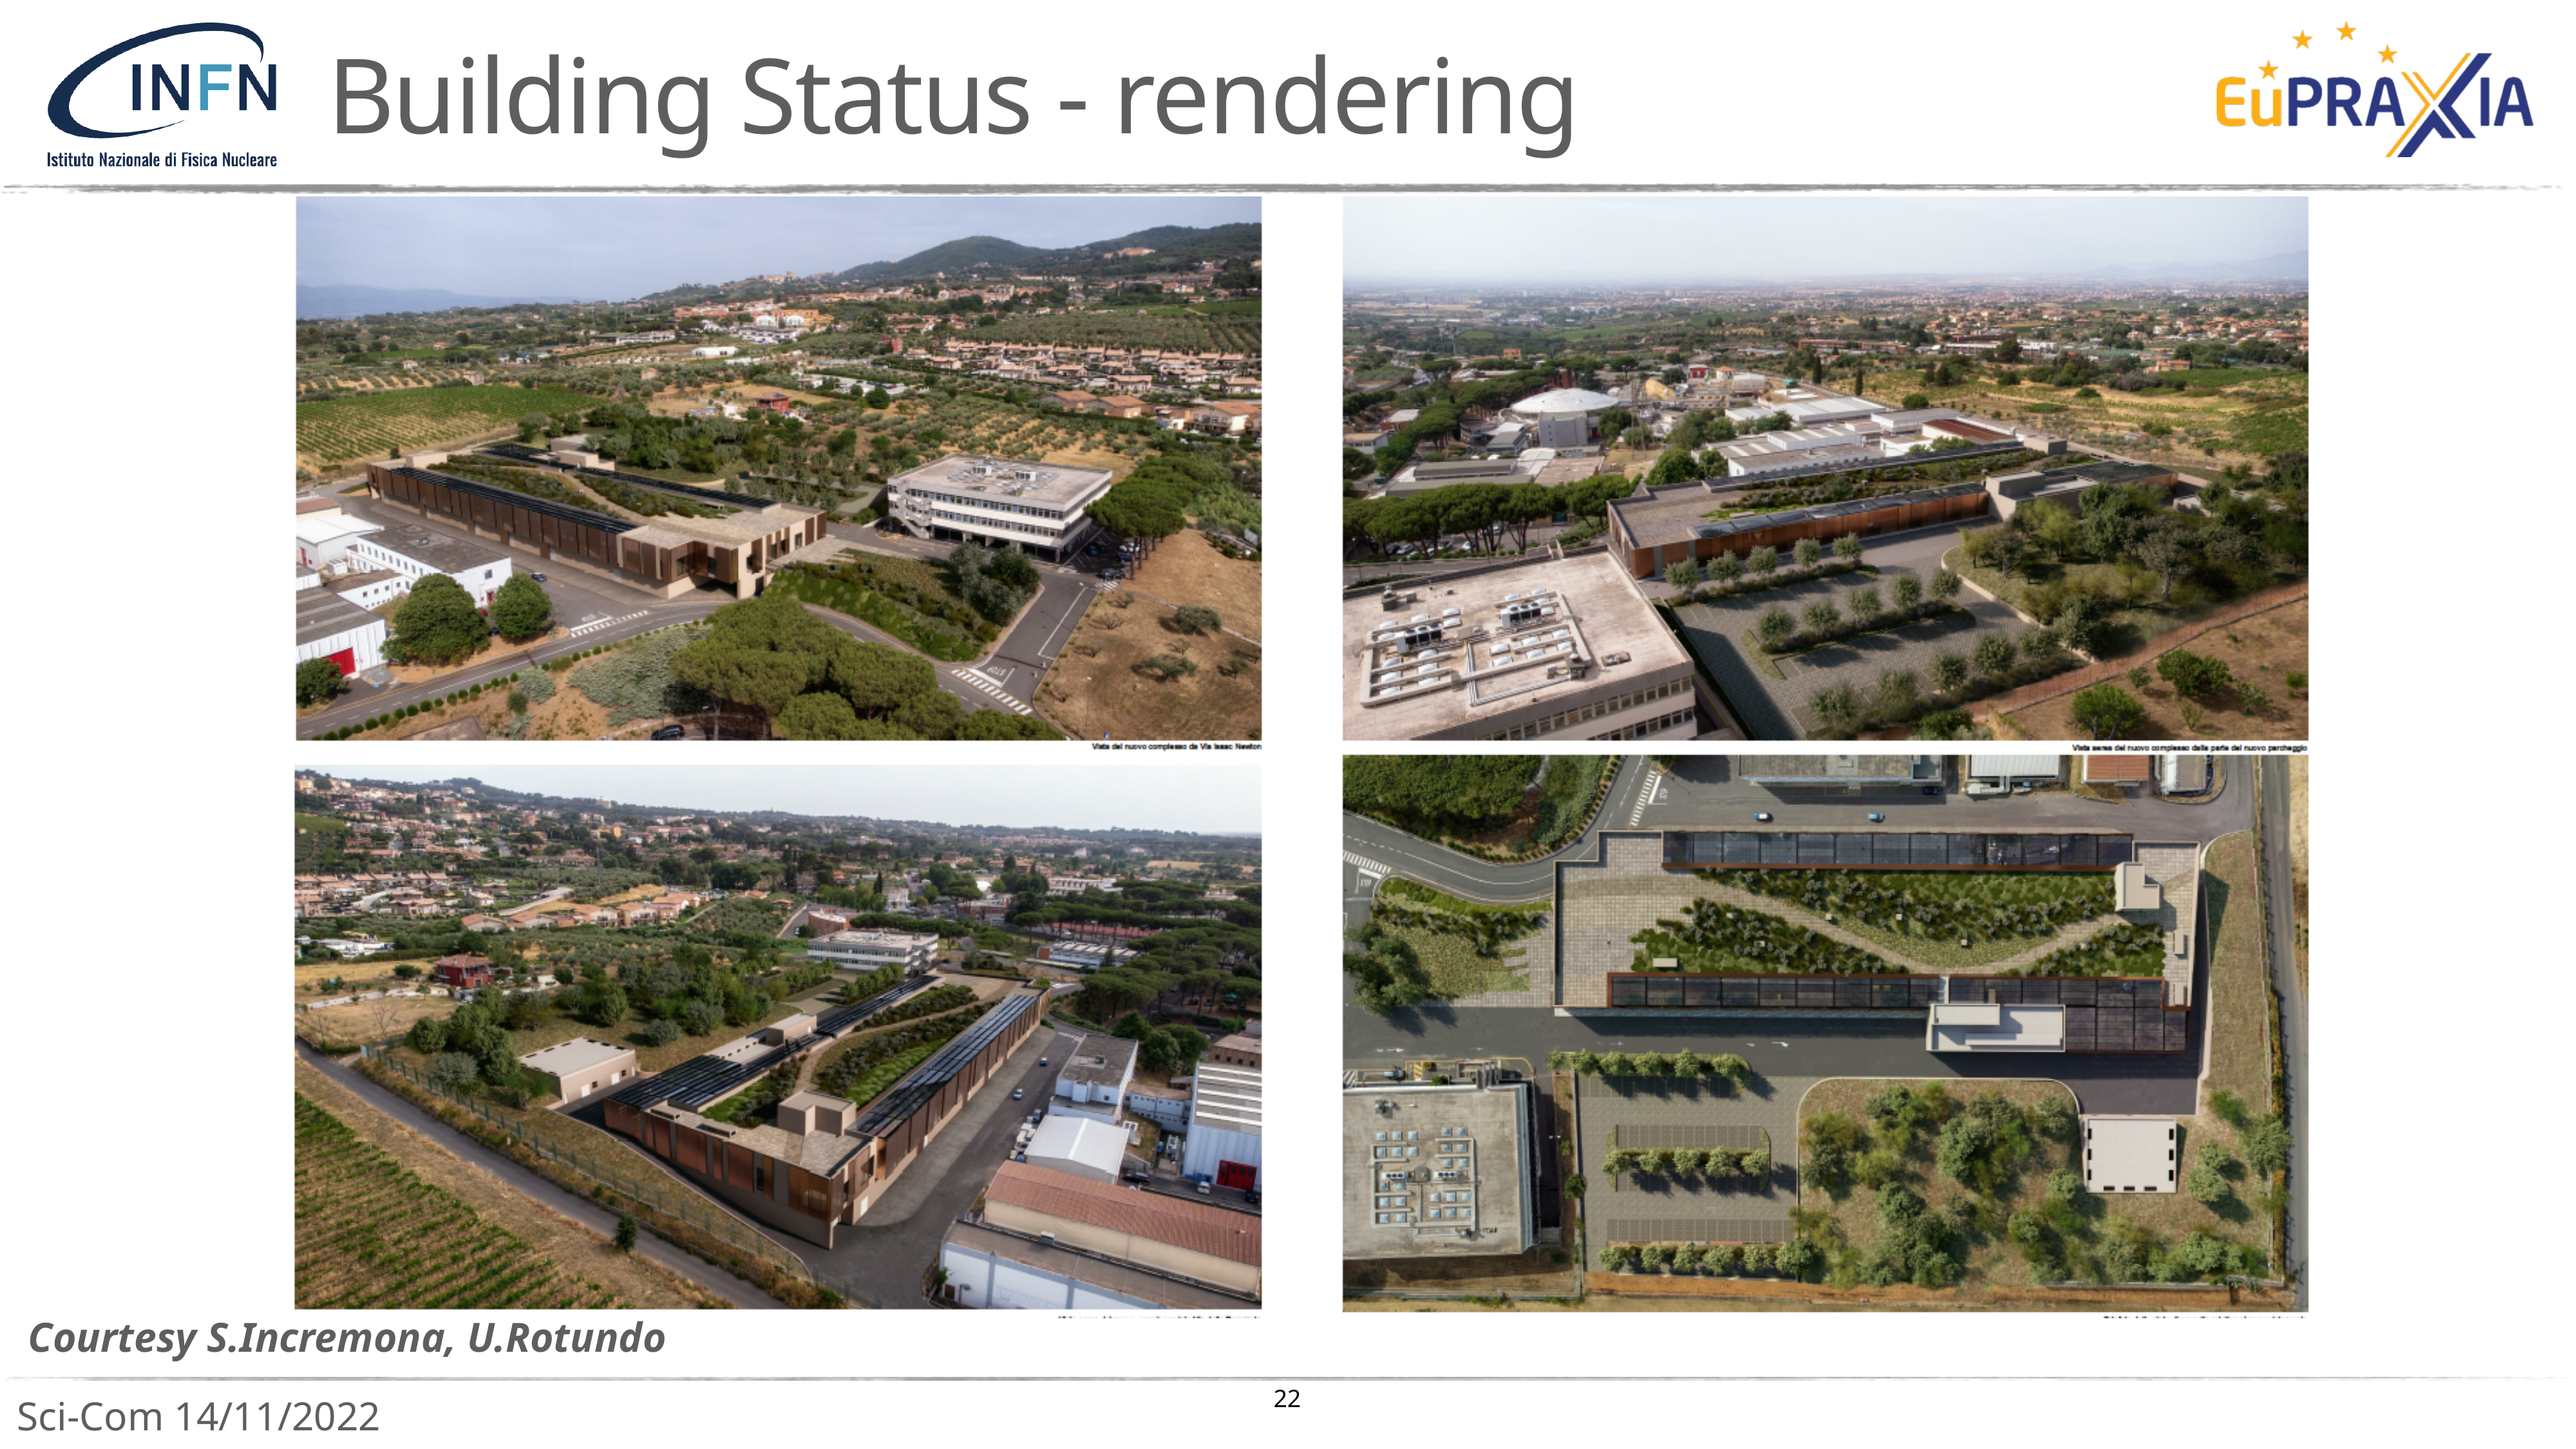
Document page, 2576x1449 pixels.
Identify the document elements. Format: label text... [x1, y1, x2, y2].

title Building Status - rendering [323, 41, 2274, 167]
picture [274, 196, 2376, 1318]
picture [0, 5, 2576, 195]
picture [0, 1377, 2576, 1381]
slide_number 22 [1267, 1381, 1307, 1422]
text_box Courtesy S.Incremona, U.Rotundo [23, 1306, 1247, 1365]
text_box Sci-Com 14/11/2022 [12, 1387, 495, 1444]
picture [2217, 21, 2533, 158]
